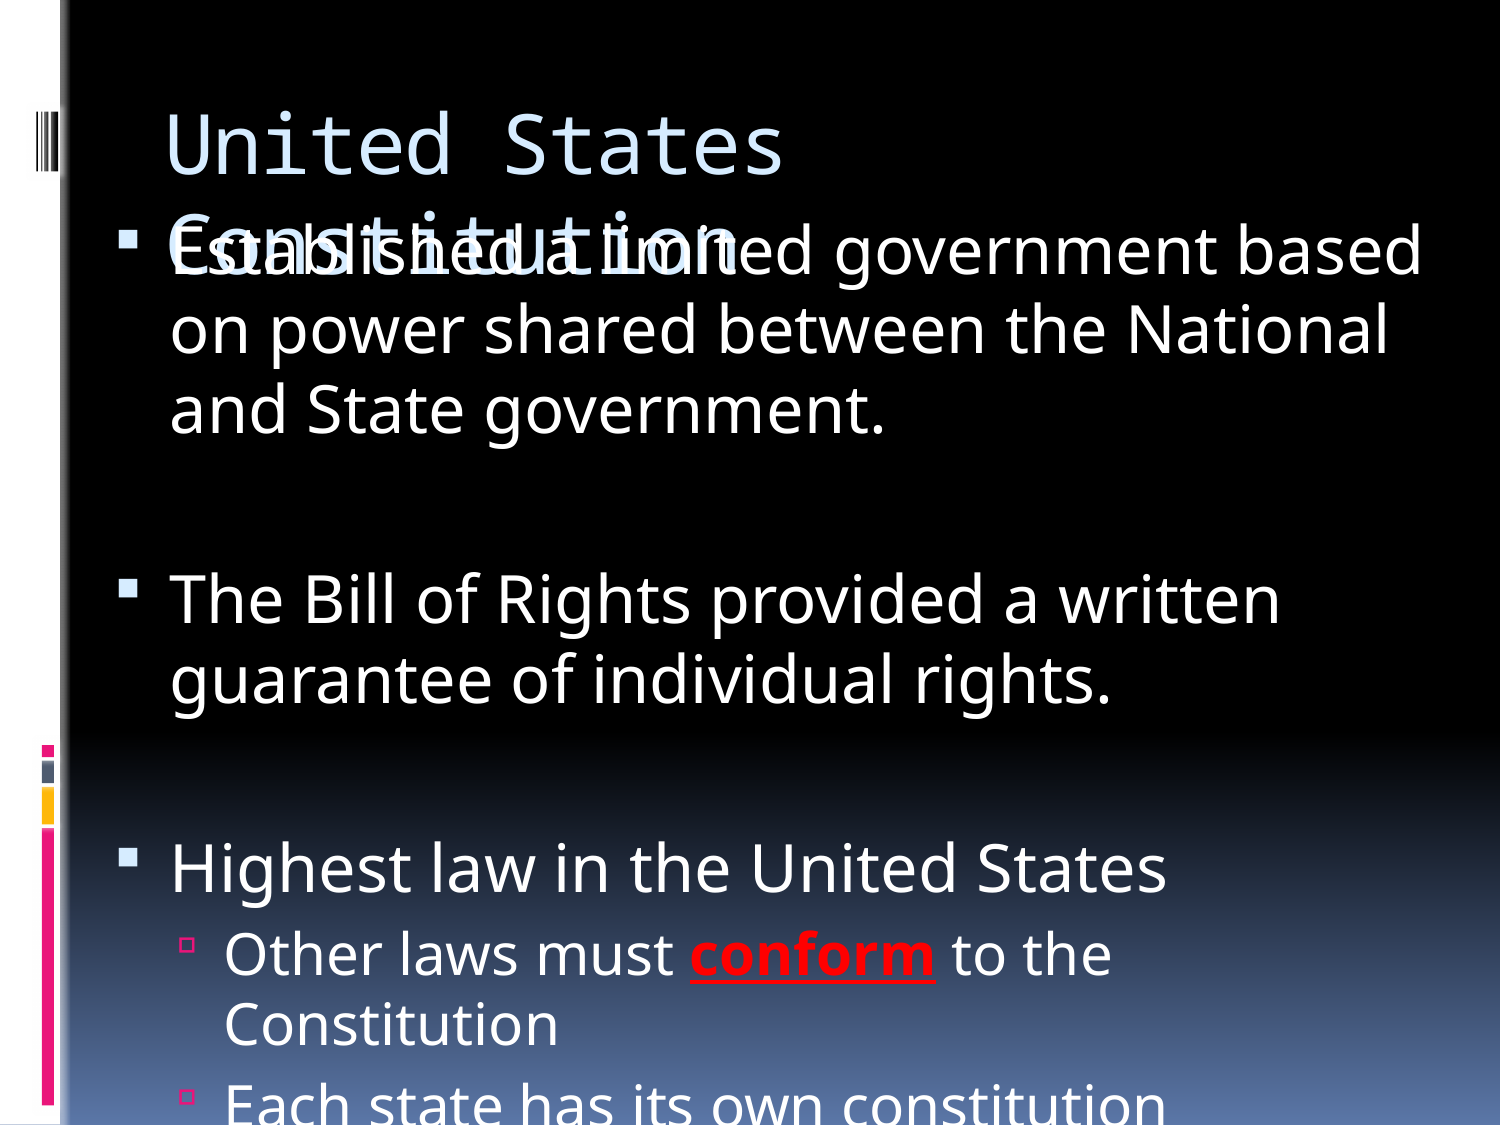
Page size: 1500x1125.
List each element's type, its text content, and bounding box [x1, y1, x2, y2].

list Established a limited government based on power shared between the National and State government. The Bill of Rights provided a written guarantee of individual rights. Highest law in the United States Other laws must conform to the Constitution Each state has its own constitution [87, 200, 1475, 1100]
title United States Constitution [150, 83, 1425, 200]
